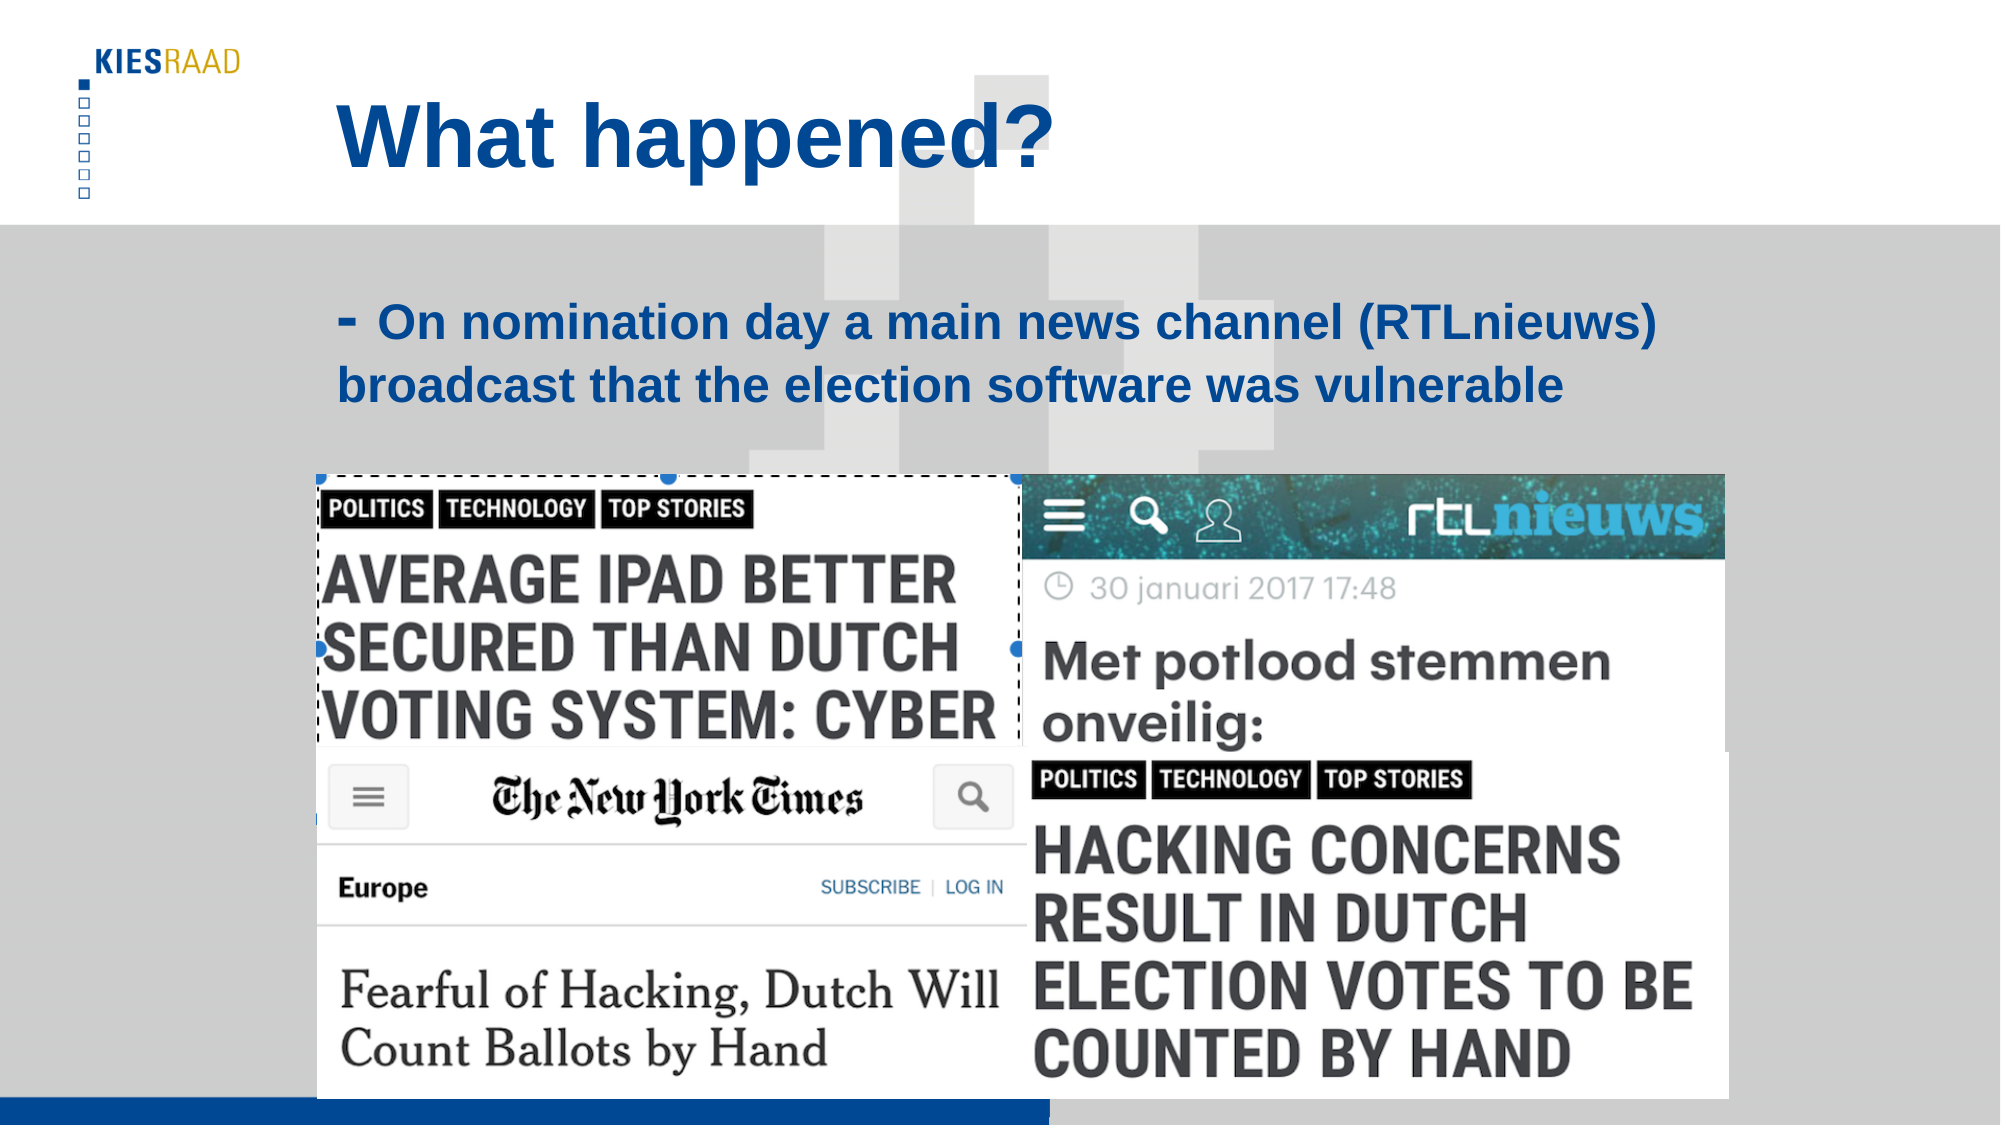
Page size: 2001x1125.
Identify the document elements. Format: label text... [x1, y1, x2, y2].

list - On nomination day a main news channel (RTLnieuws) broadcast that the election software was vulnerable [316, 262, 1850, 1063]
title What happened? [316, 75, 1900, 188]
picture [0, 0, 2001, 1125]
